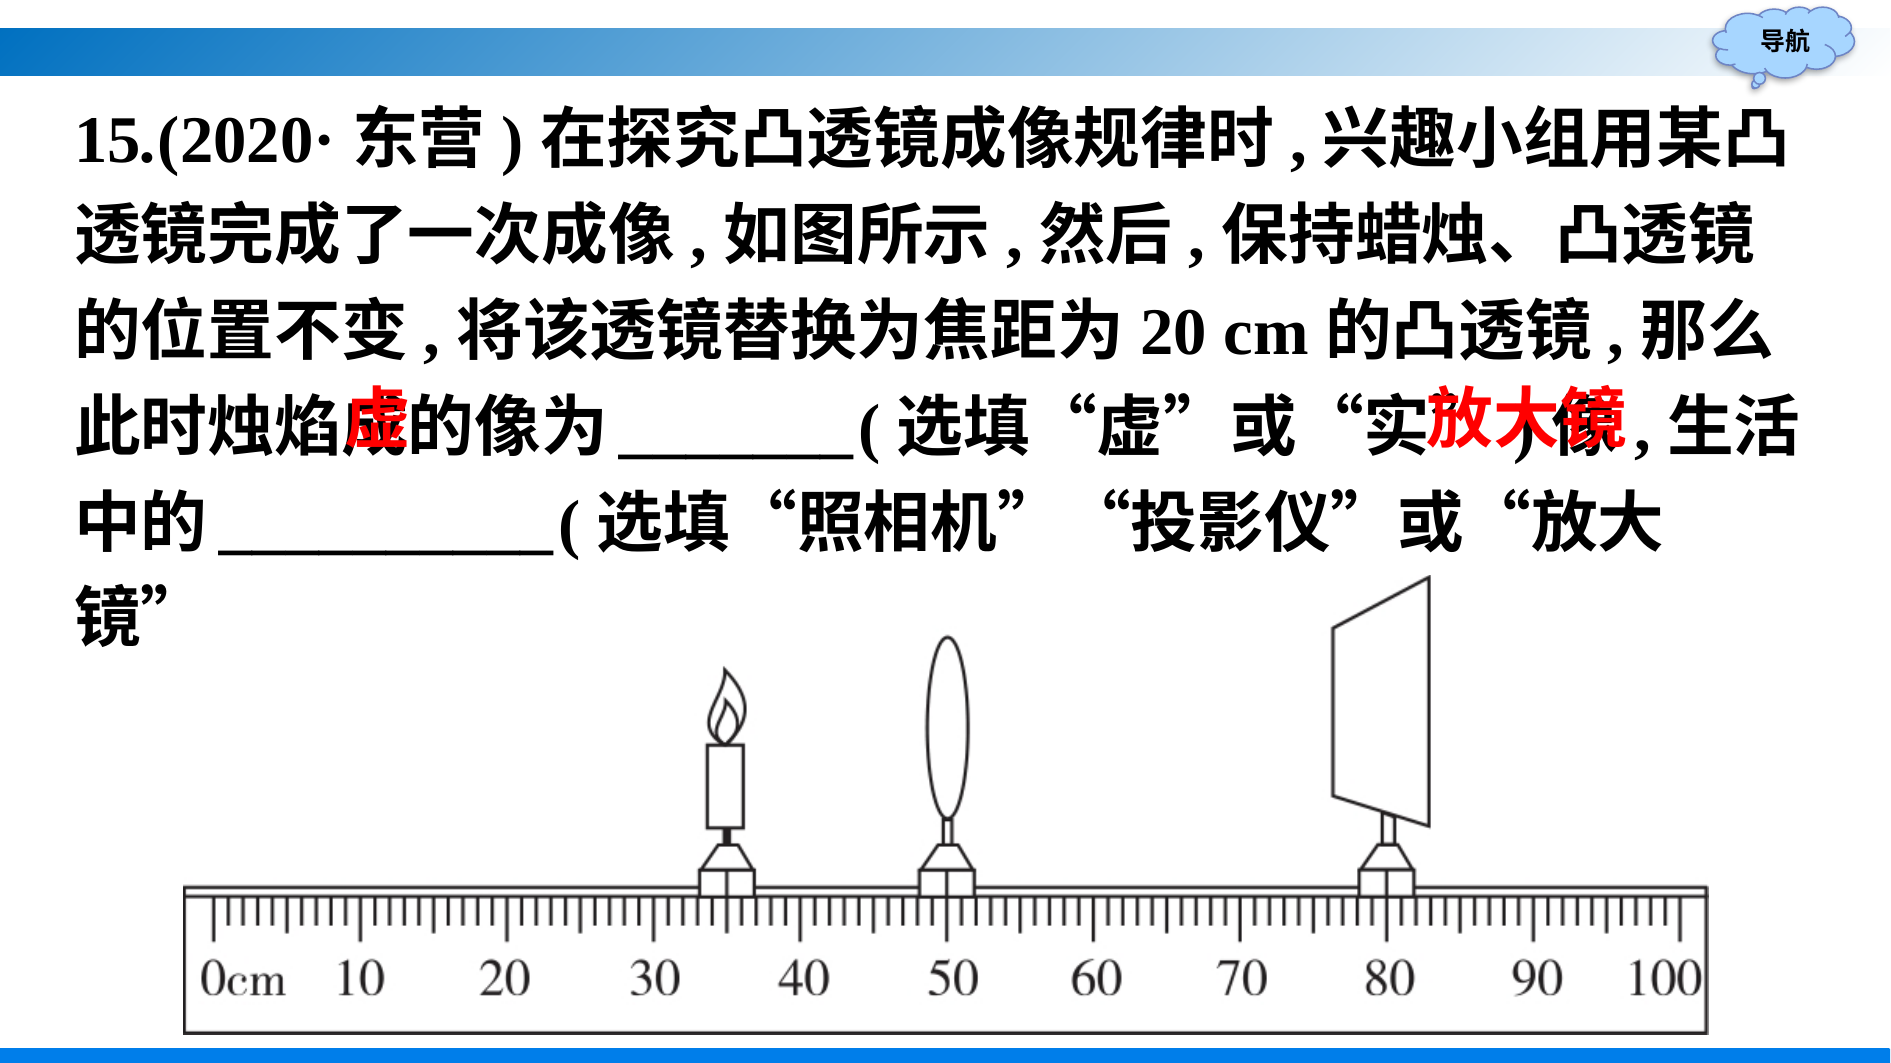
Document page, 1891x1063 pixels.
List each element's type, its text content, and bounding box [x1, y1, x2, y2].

picture [183, 575, 1709, 1036]
text_box 虚 [329, 368, 427, 464]
text_box 放大镜 [1412, 368, 1643, 464]
text_box 15.(2020·东营)在探究凸透镜成像规律时,兴趣小组用某凸透镜完成了一次成像,如图所示,然后,保持蜡烛、凸透镜的位置不变,将该透镜替换为焦距为20 cm的凸透镜,那么此时烛焰成的像为_______(选填“虚”或“实”)像,生活中的__________(选填“照相机”“投影仪”或“放大镜”)就是利用这一原理成像的. [59, 72, 1833, 663]
